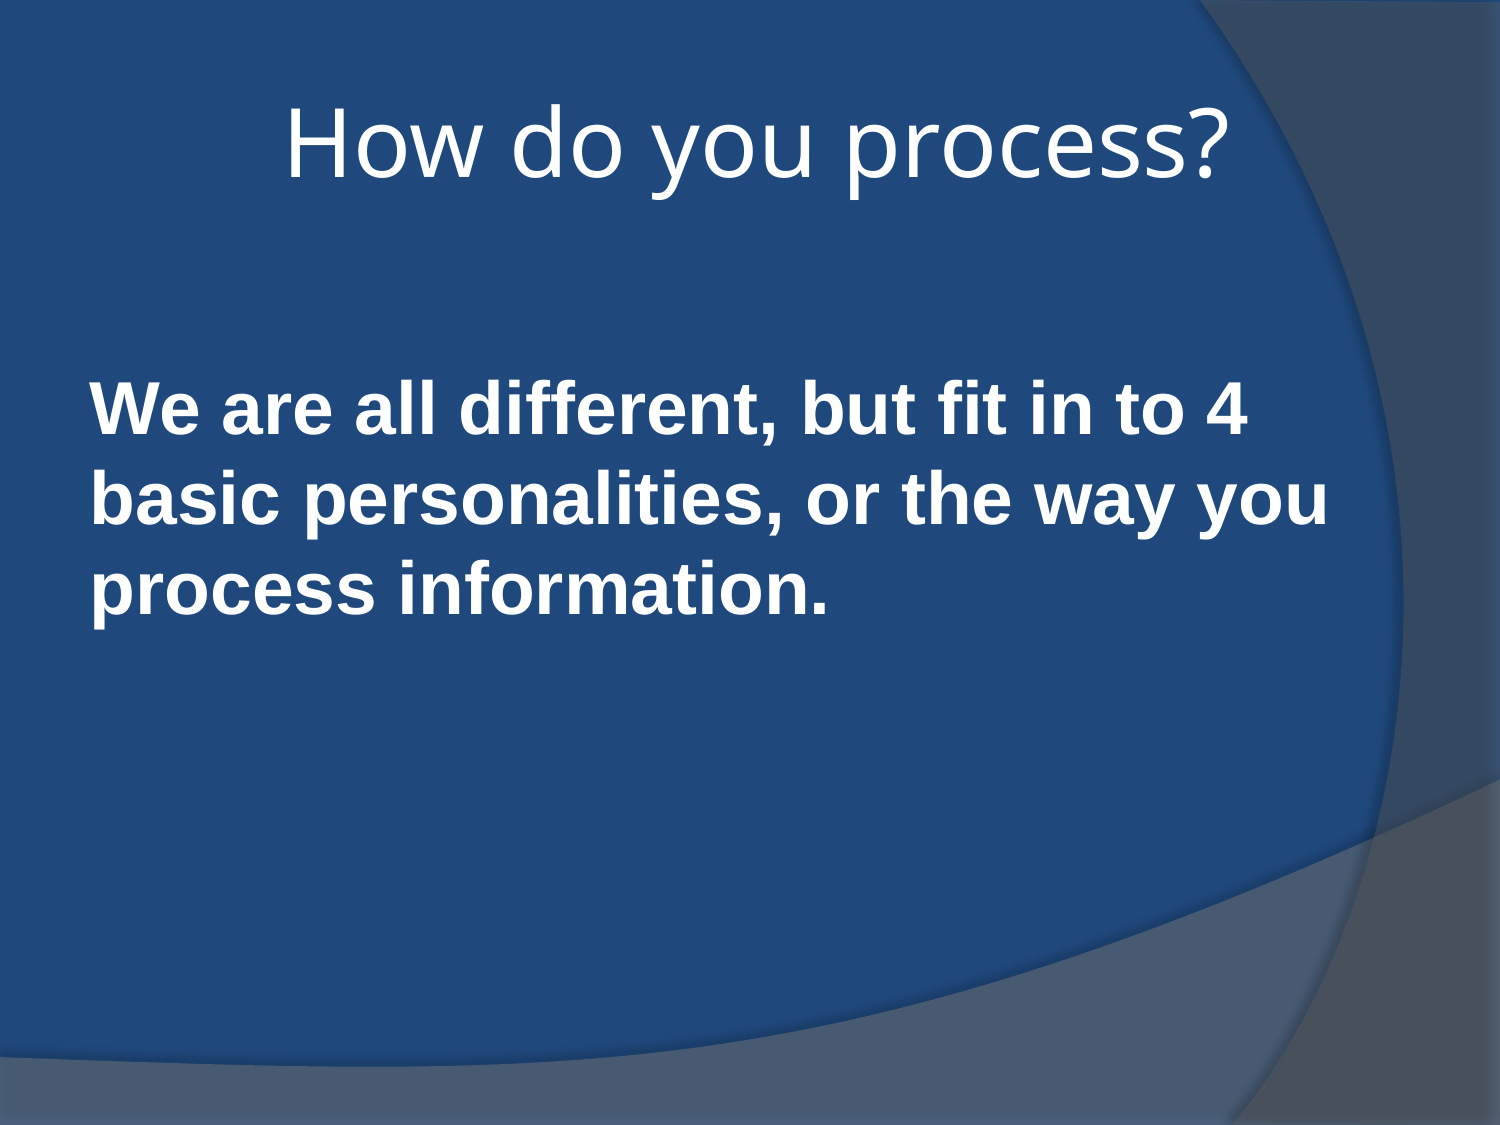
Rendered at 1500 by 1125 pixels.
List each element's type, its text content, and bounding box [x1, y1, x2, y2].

list We are all different, but fit in to 4 basic personalities, or the way you process information. [75, 262, 1450, 1005]
title How do you process? [75, 45, 1300, 233]
